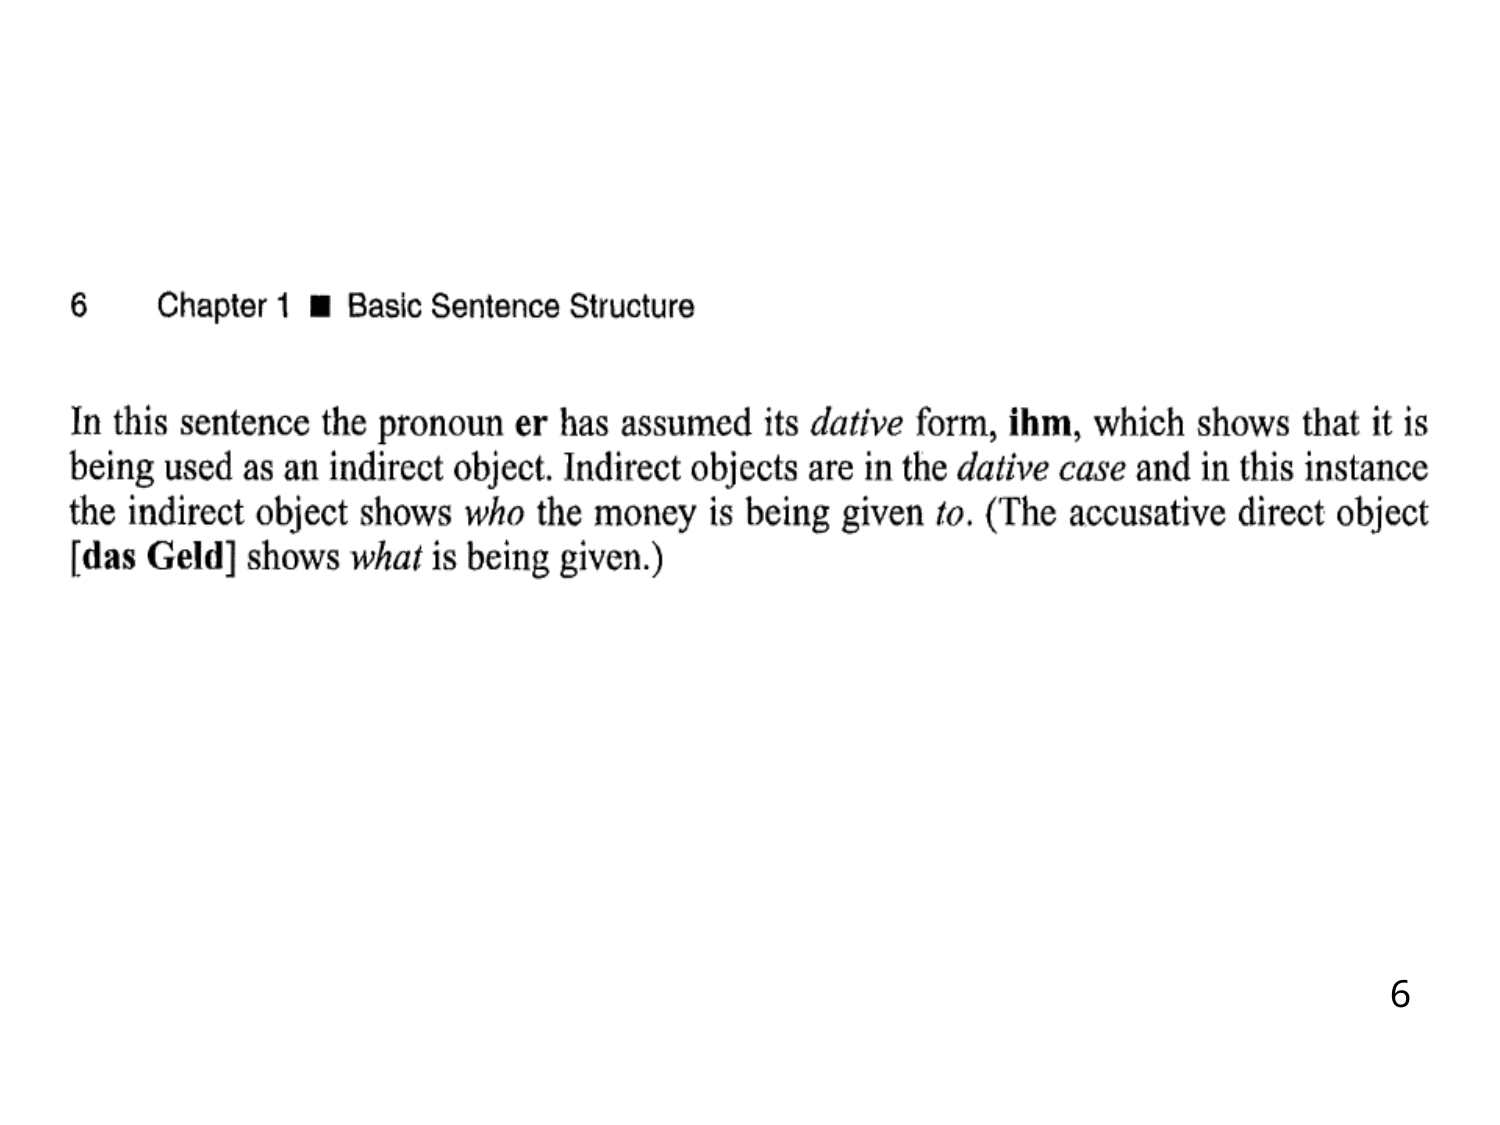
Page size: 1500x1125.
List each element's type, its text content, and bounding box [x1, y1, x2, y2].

picture [24, 262, 1448, 601]
text_box 6 [1374, 962, 1427, 1023]
